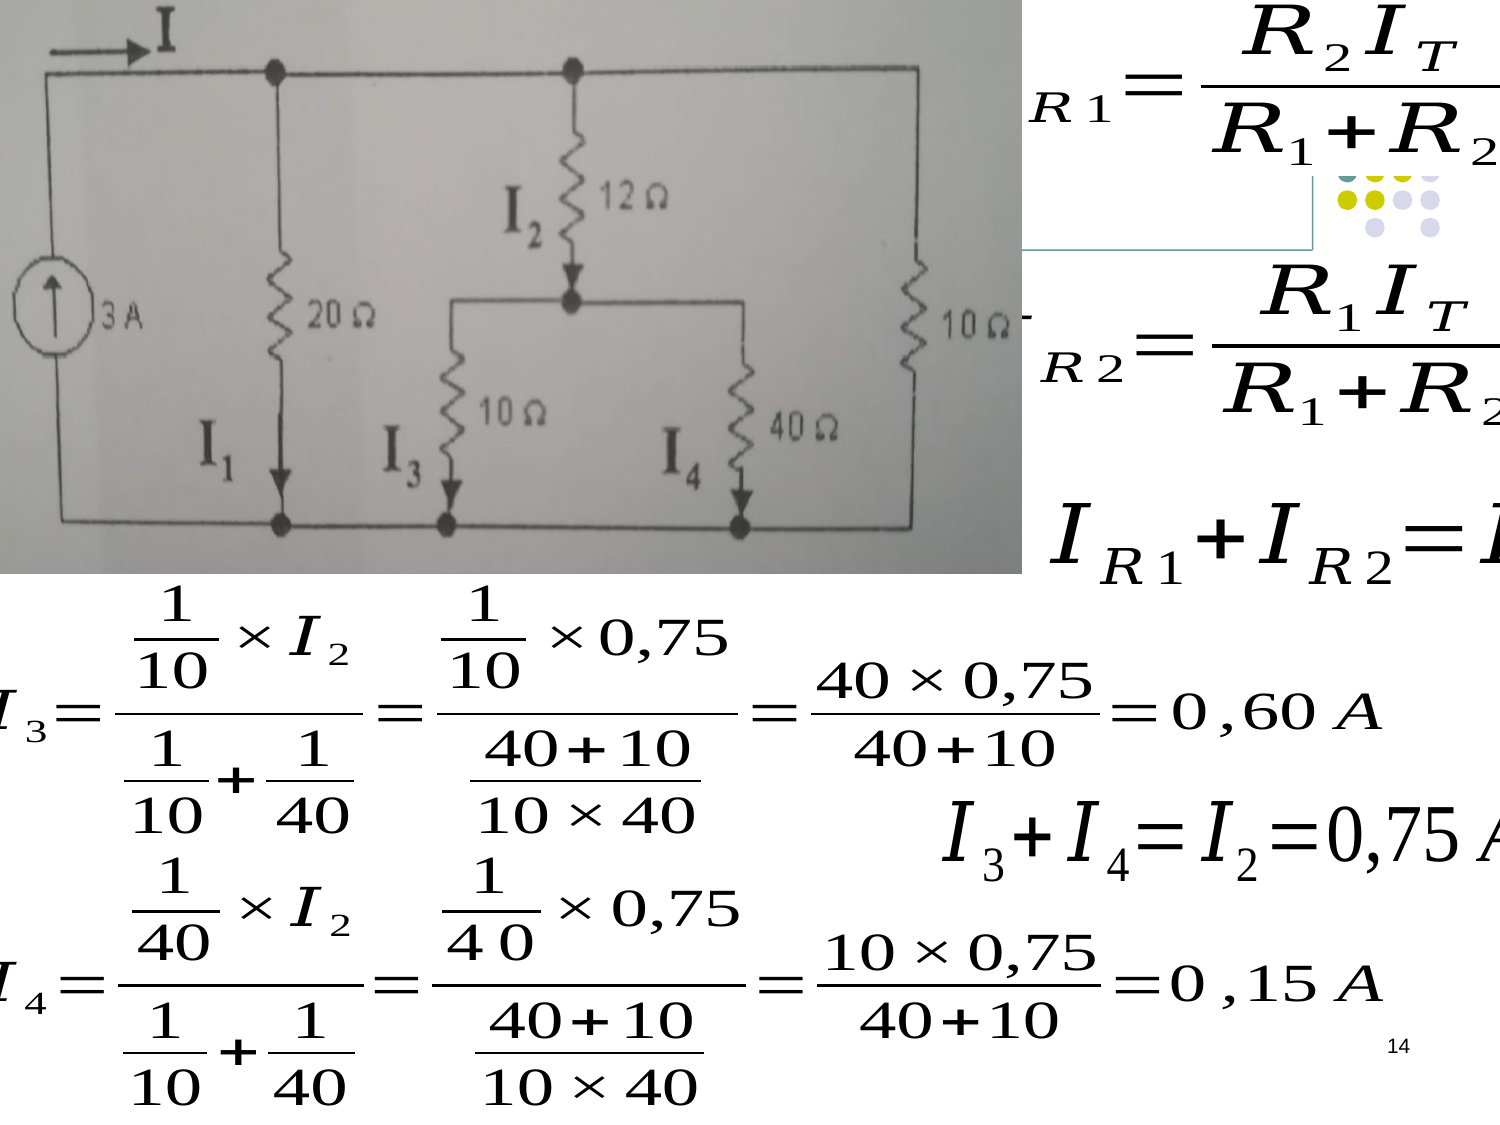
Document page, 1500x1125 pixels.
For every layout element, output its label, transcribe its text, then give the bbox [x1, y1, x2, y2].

picture [0, 0, 1022, 575]
slide_number 14 [1388, 1025, 1425, 1100]
